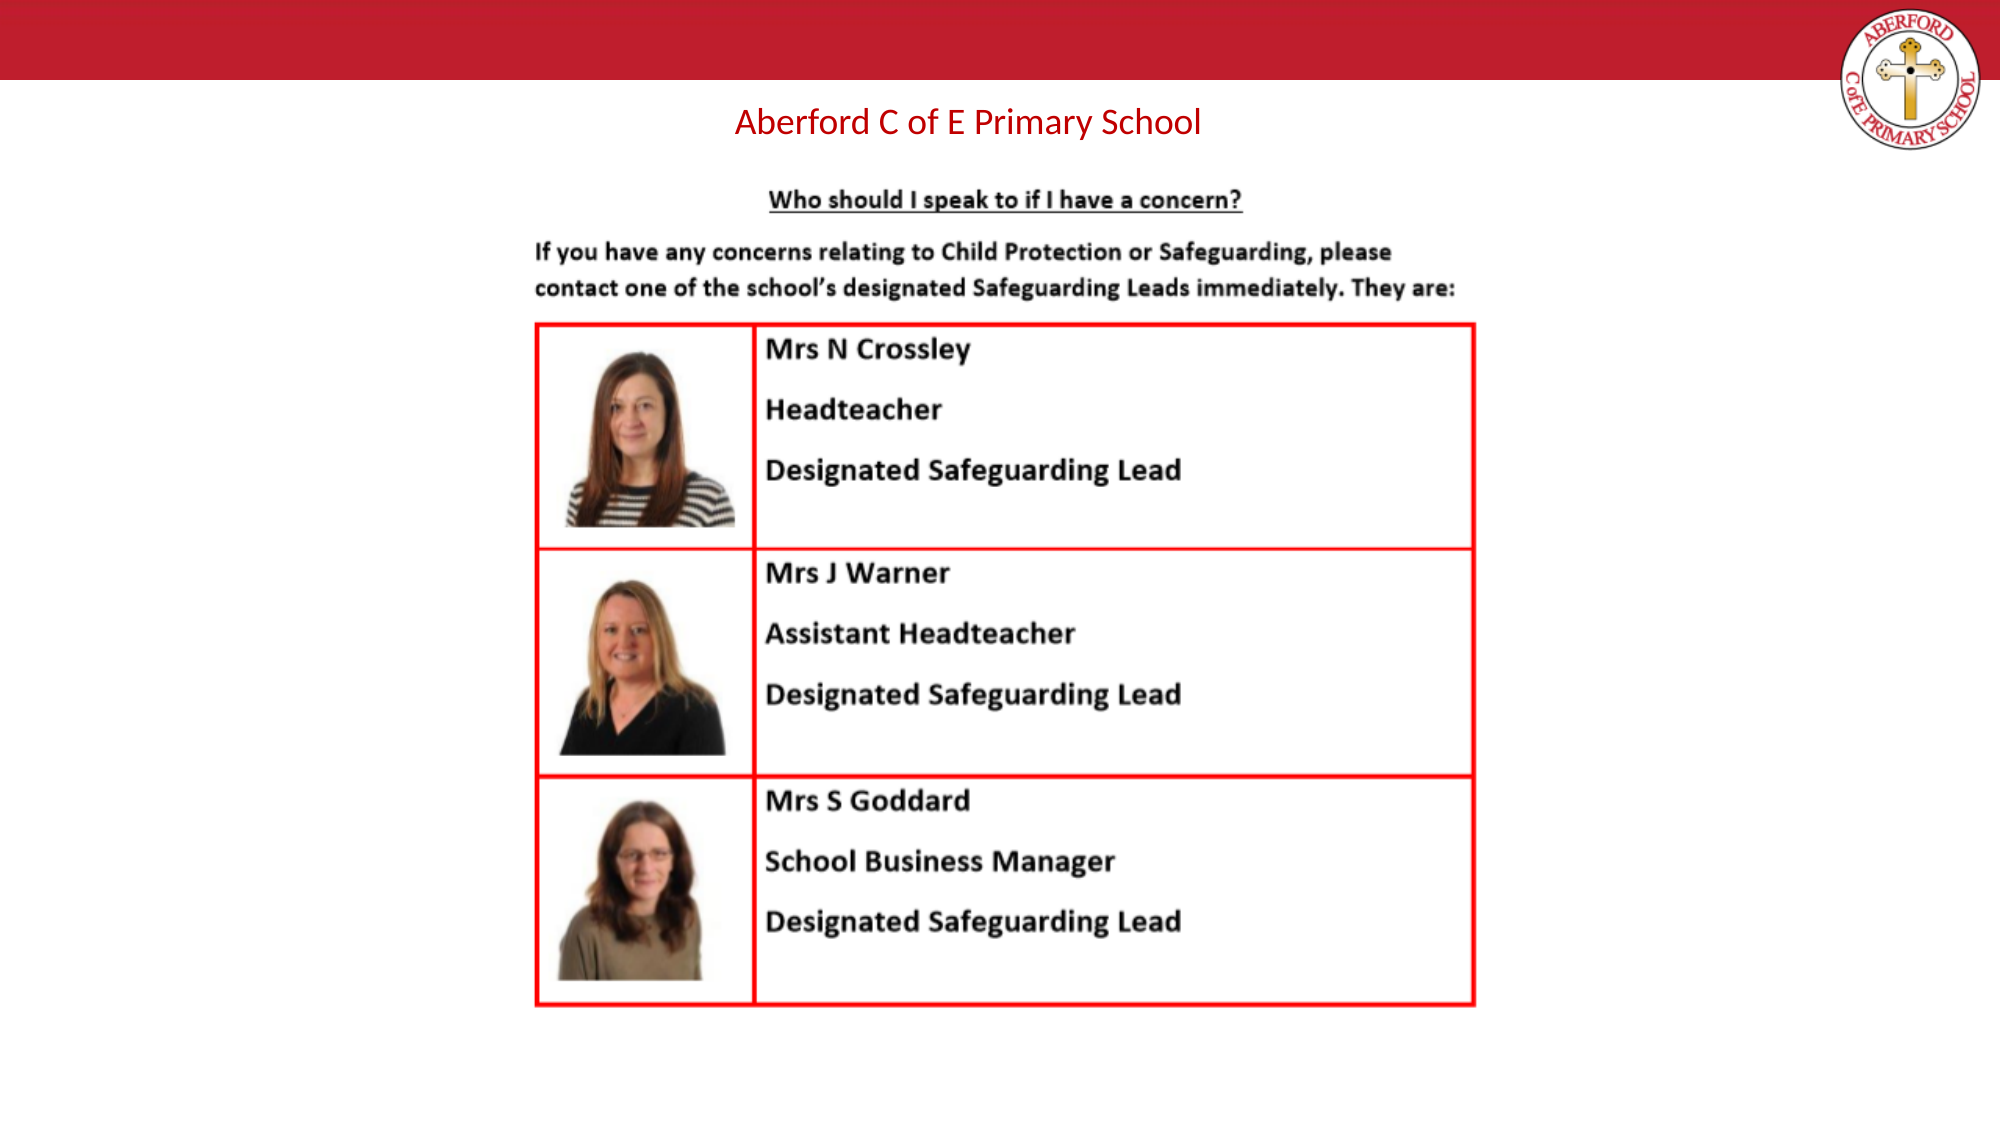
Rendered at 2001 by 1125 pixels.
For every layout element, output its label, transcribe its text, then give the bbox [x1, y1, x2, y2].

text_box Aberford C of E Primary School [719, 86, 1218, 150]
picture [0, 0, 2000, 151]
picture [474, 157, 1525, 1025]
